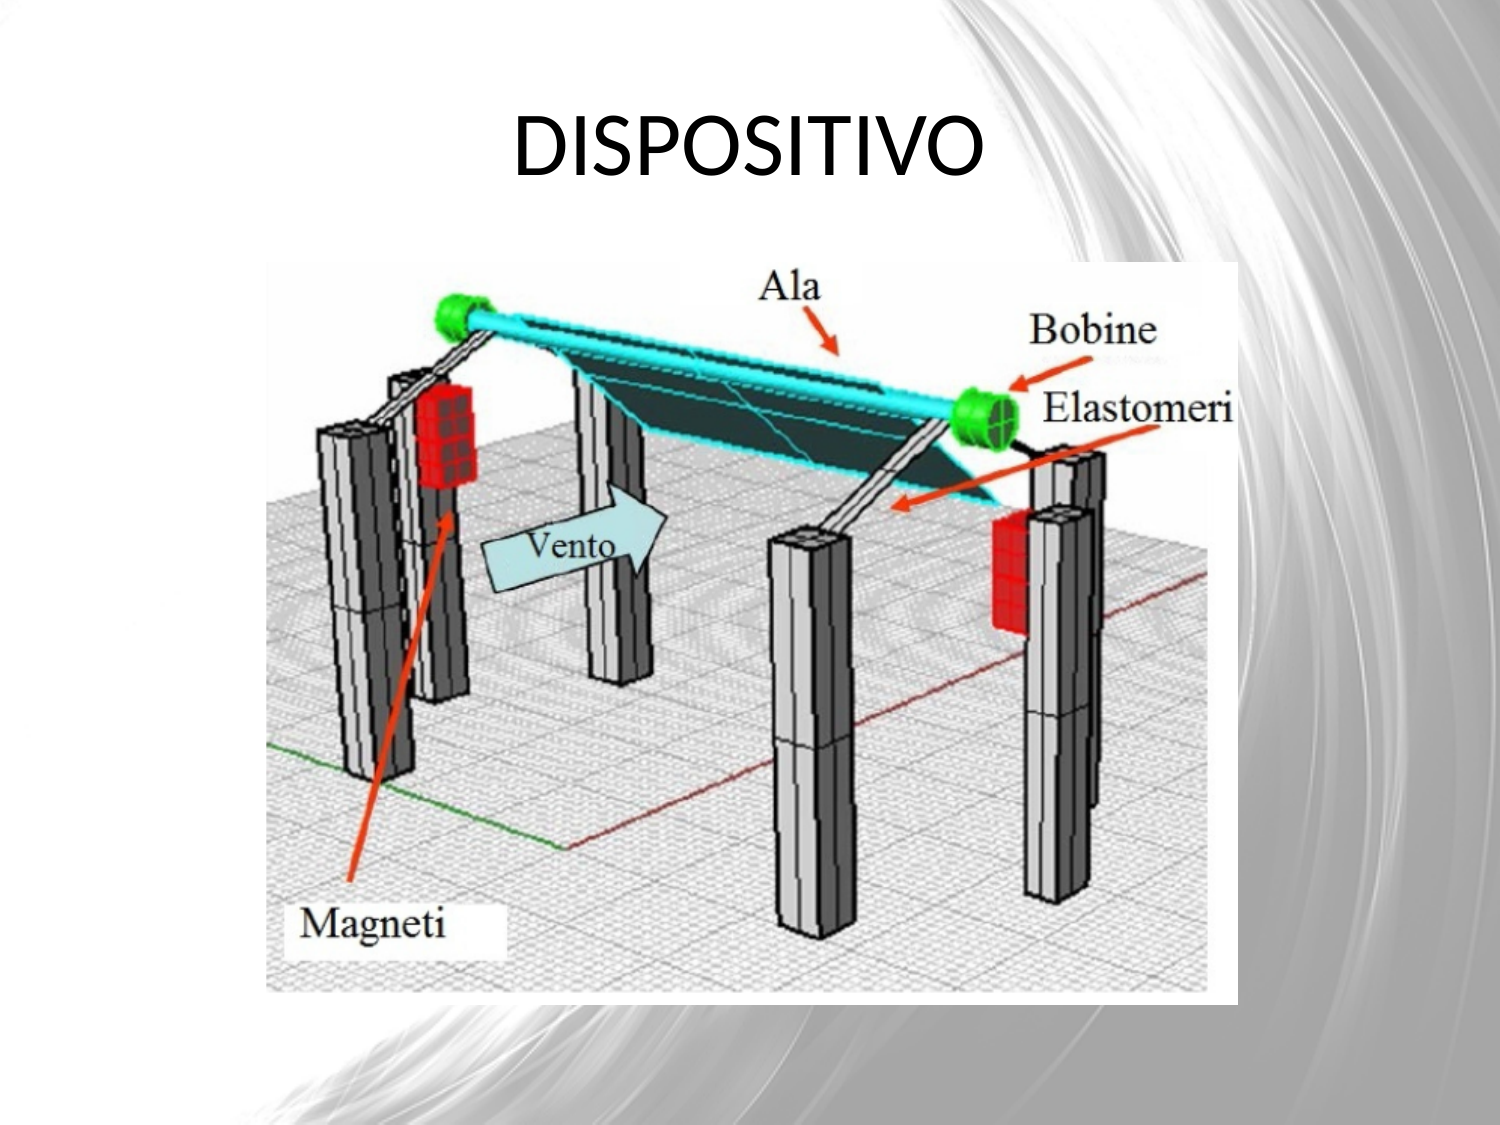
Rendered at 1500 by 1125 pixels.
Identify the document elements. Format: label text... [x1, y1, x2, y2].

title DISPOSITIVO [75, 45, 1425, 233]
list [261, 262, 1239, 1006]
picture [0, 0, 1500, 1125]
